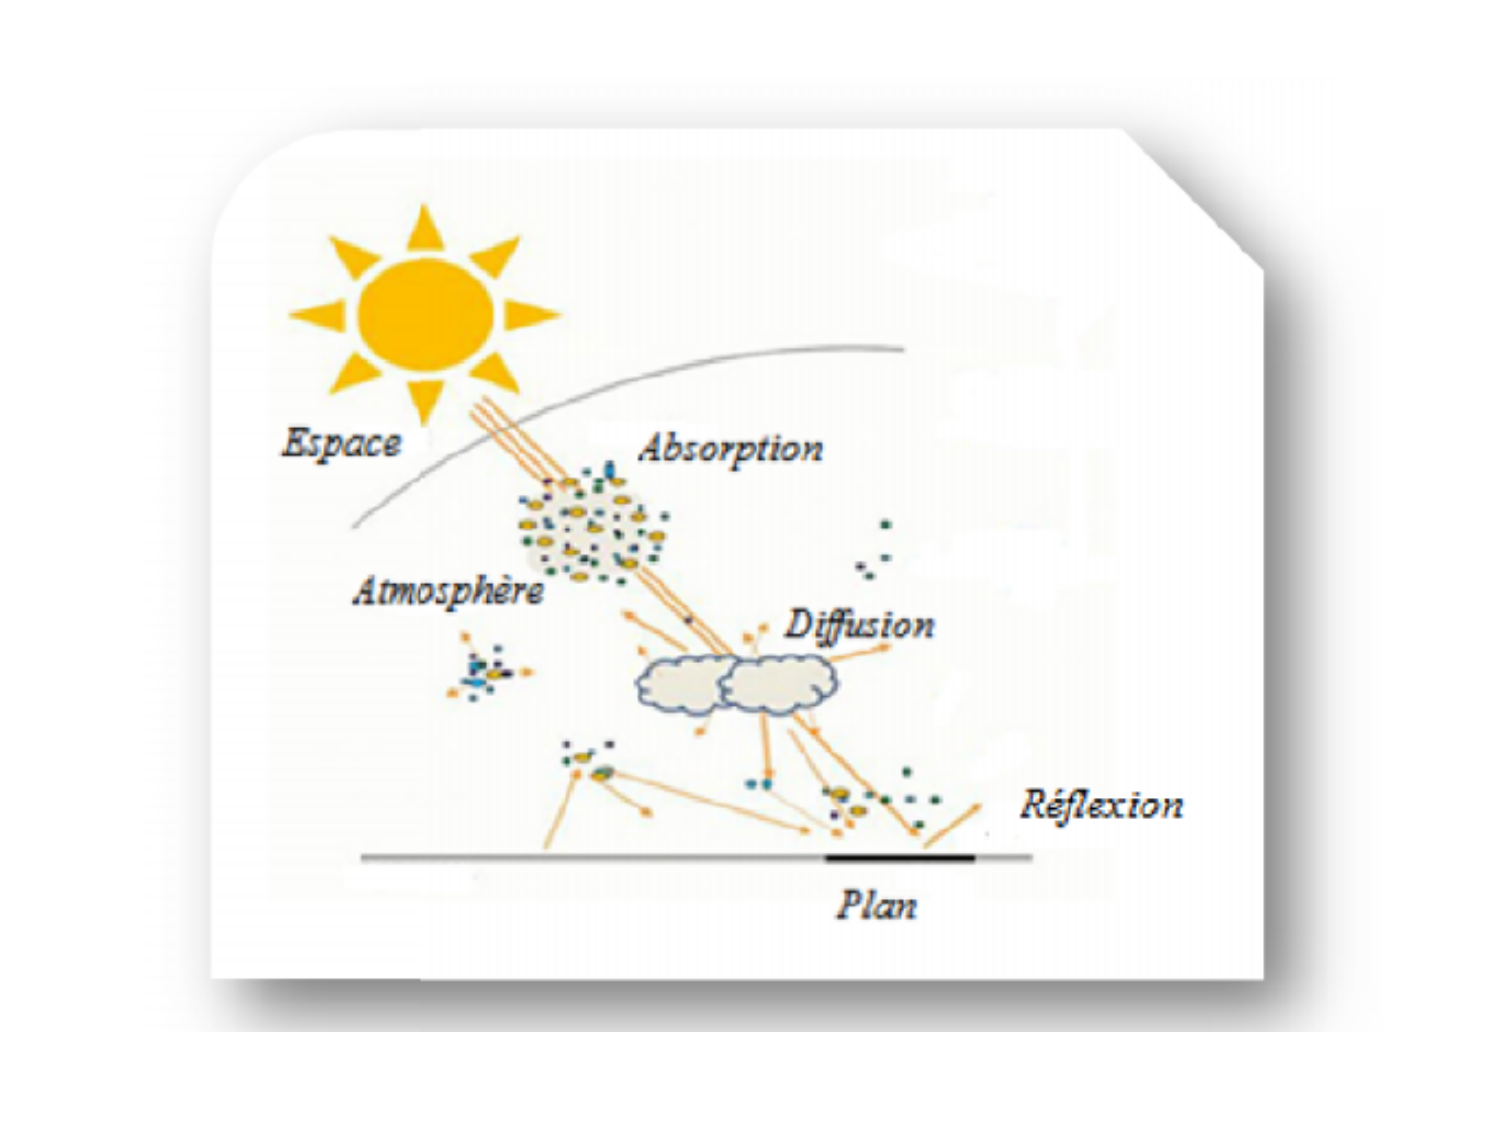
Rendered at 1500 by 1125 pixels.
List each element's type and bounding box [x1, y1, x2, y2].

picture [140, 70, 1407, 1032]
